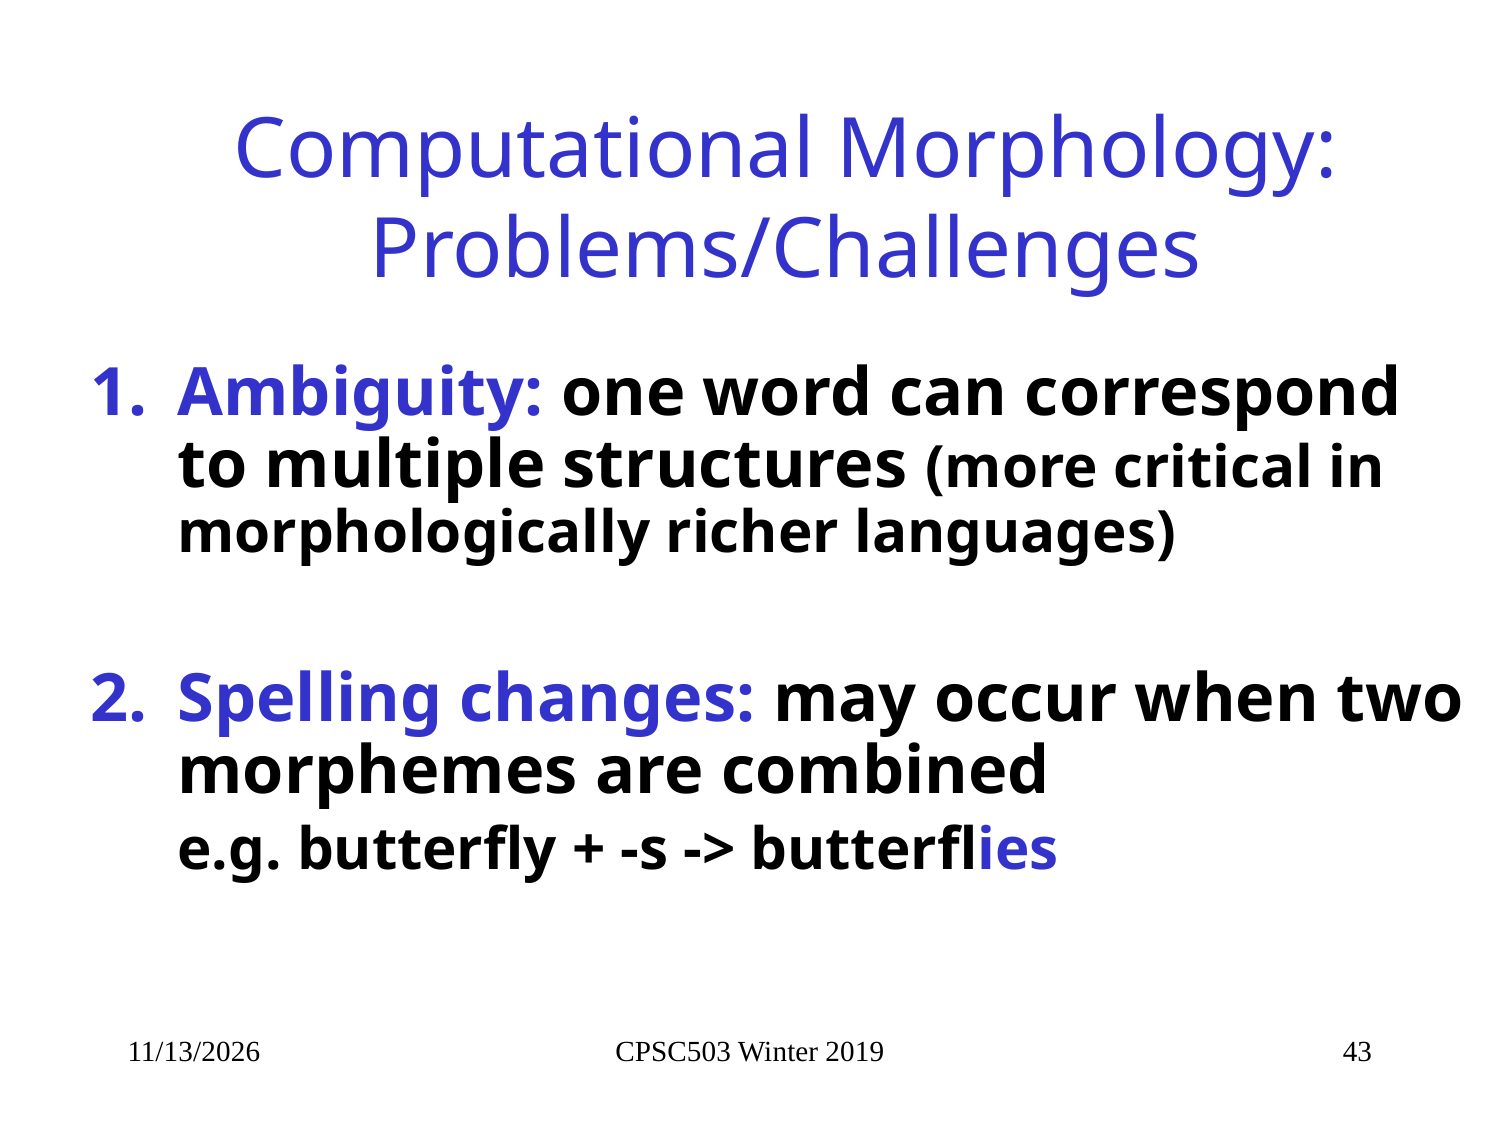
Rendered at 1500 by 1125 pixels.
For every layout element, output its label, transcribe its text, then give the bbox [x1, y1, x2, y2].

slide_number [112, 1024, 426, 1101]
title Computational Morphology: Problems/Challenges [112, 49, 1460, 339]
slide_number 43 [1074, 1024, 1388, 1101]
list Ambiguity: one word can correspond to multiple structures (more critical in morphologically richer languages) Spelling changes: may occur when two morphemes are combined e.g. butterfly + -s -> butterflies [74, 350, 1500, 951]
footer CPSC503 Winter 2019 [512, 1024, 988, 1101]
